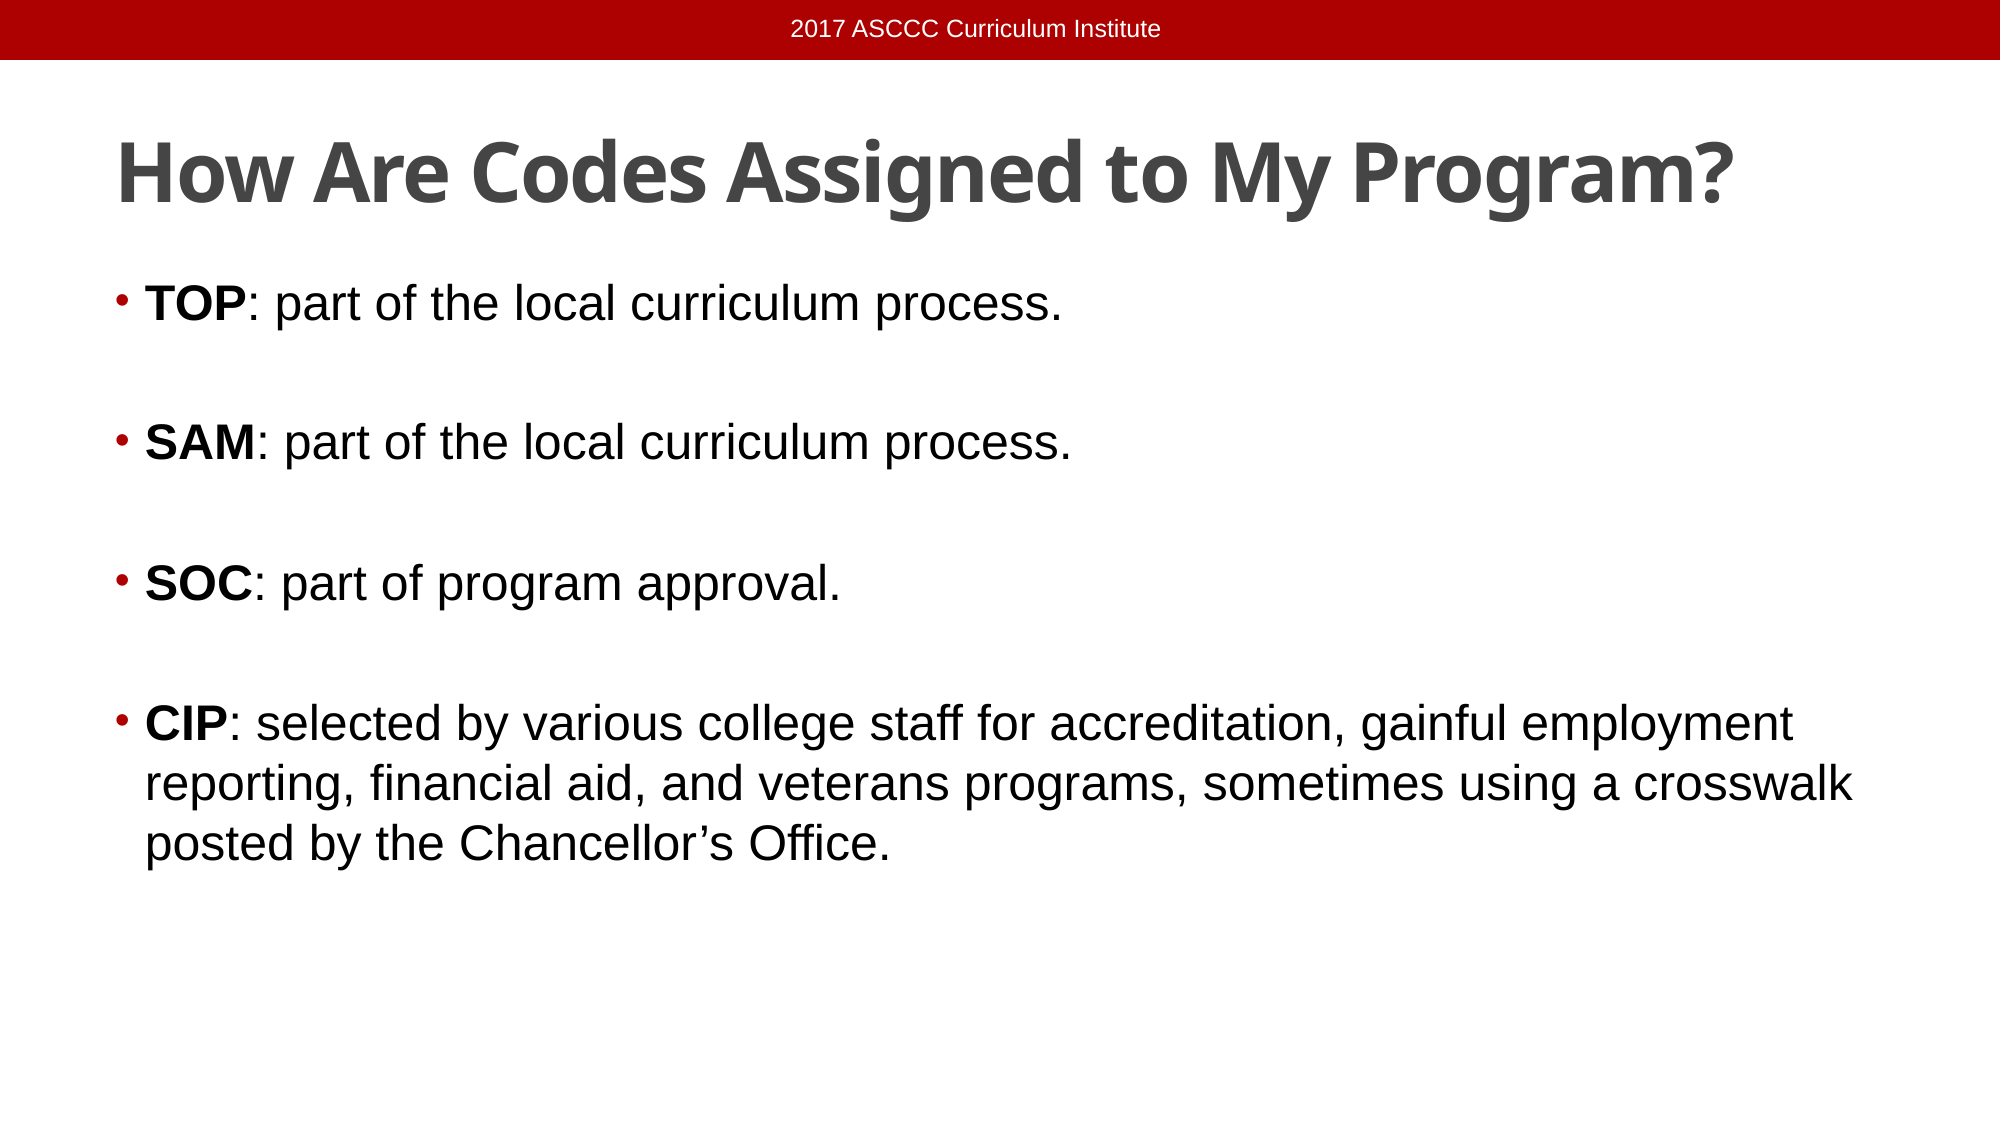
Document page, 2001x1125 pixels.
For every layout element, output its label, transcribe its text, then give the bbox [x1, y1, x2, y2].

footer 2017 ASCCC Curriculum Institute [526, 0, 1427, 55]
title How Are Codes Assigned to My Program? [99, 87, 1900, 250]
list TOP: part of the local curriculum process. SAM: part of the local curriculum process. SOC: part of program approval. CIP: selected by various college staff for accreditation, gainful employment reporting, financial aid, and veterans programs, sometimes using a crosswalk posted by the Chancellor’s Office. [99, 262, 1900, 1063]
